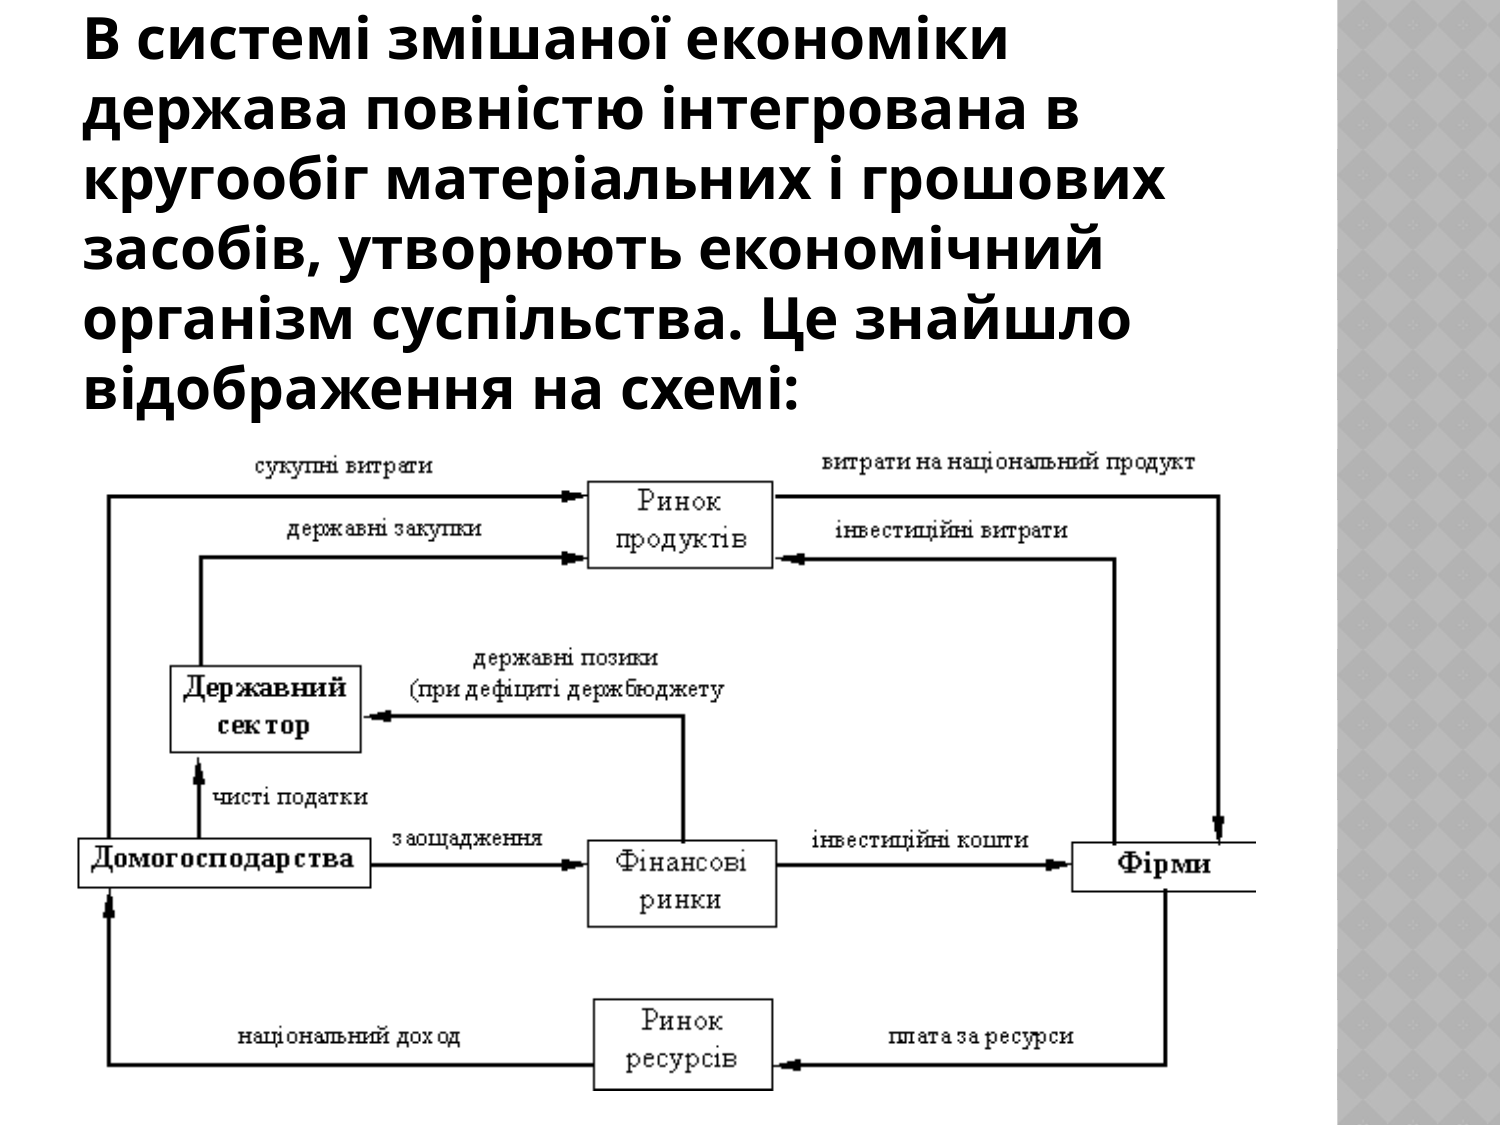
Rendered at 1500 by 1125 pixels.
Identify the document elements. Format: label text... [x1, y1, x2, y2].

title В системі змішаної економіки держава повністю інтегрована в кругообіг матеріальних і грошових засобів, утворюють економічний організм суспільства. Це знайшло відображення на схемі: [75, 52, 1263, 421]
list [76, 443, 1257, 1092]
